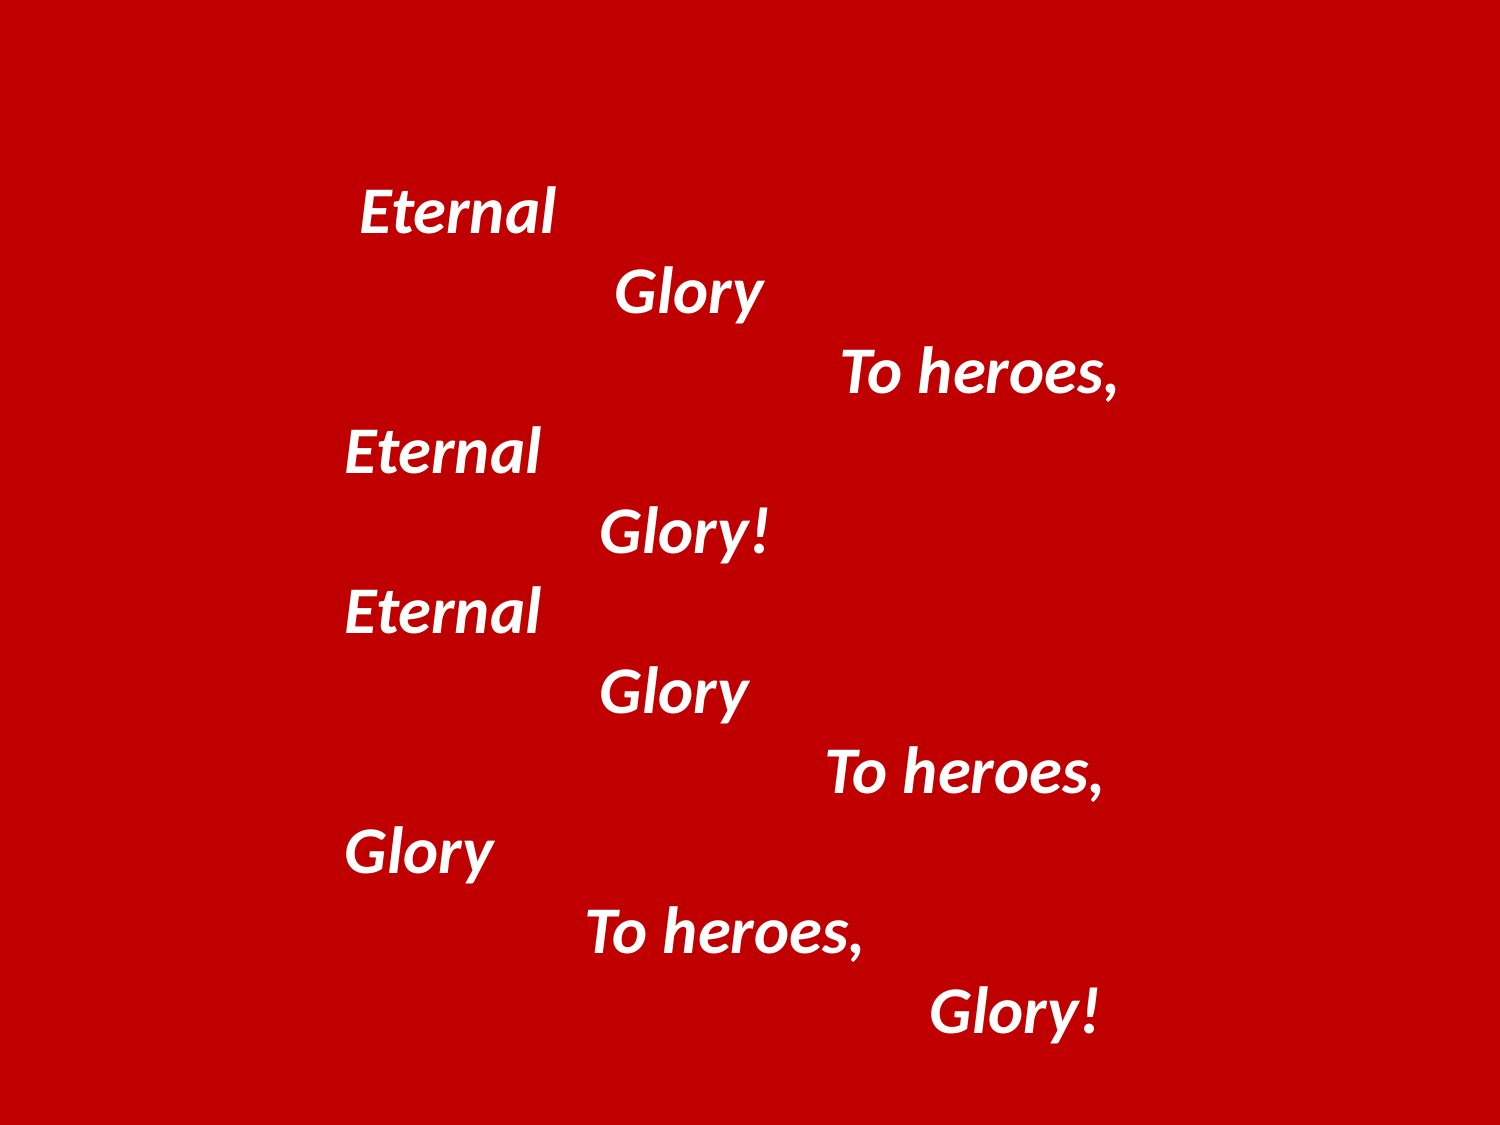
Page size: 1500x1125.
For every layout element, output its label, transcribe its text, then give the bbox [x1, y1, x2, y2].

text_box Eternal Glory To heroes, Eternal Glory! Eternal Glory To heroes, Glory To heroes, Glory! [0, 0, 1500, 1125]
